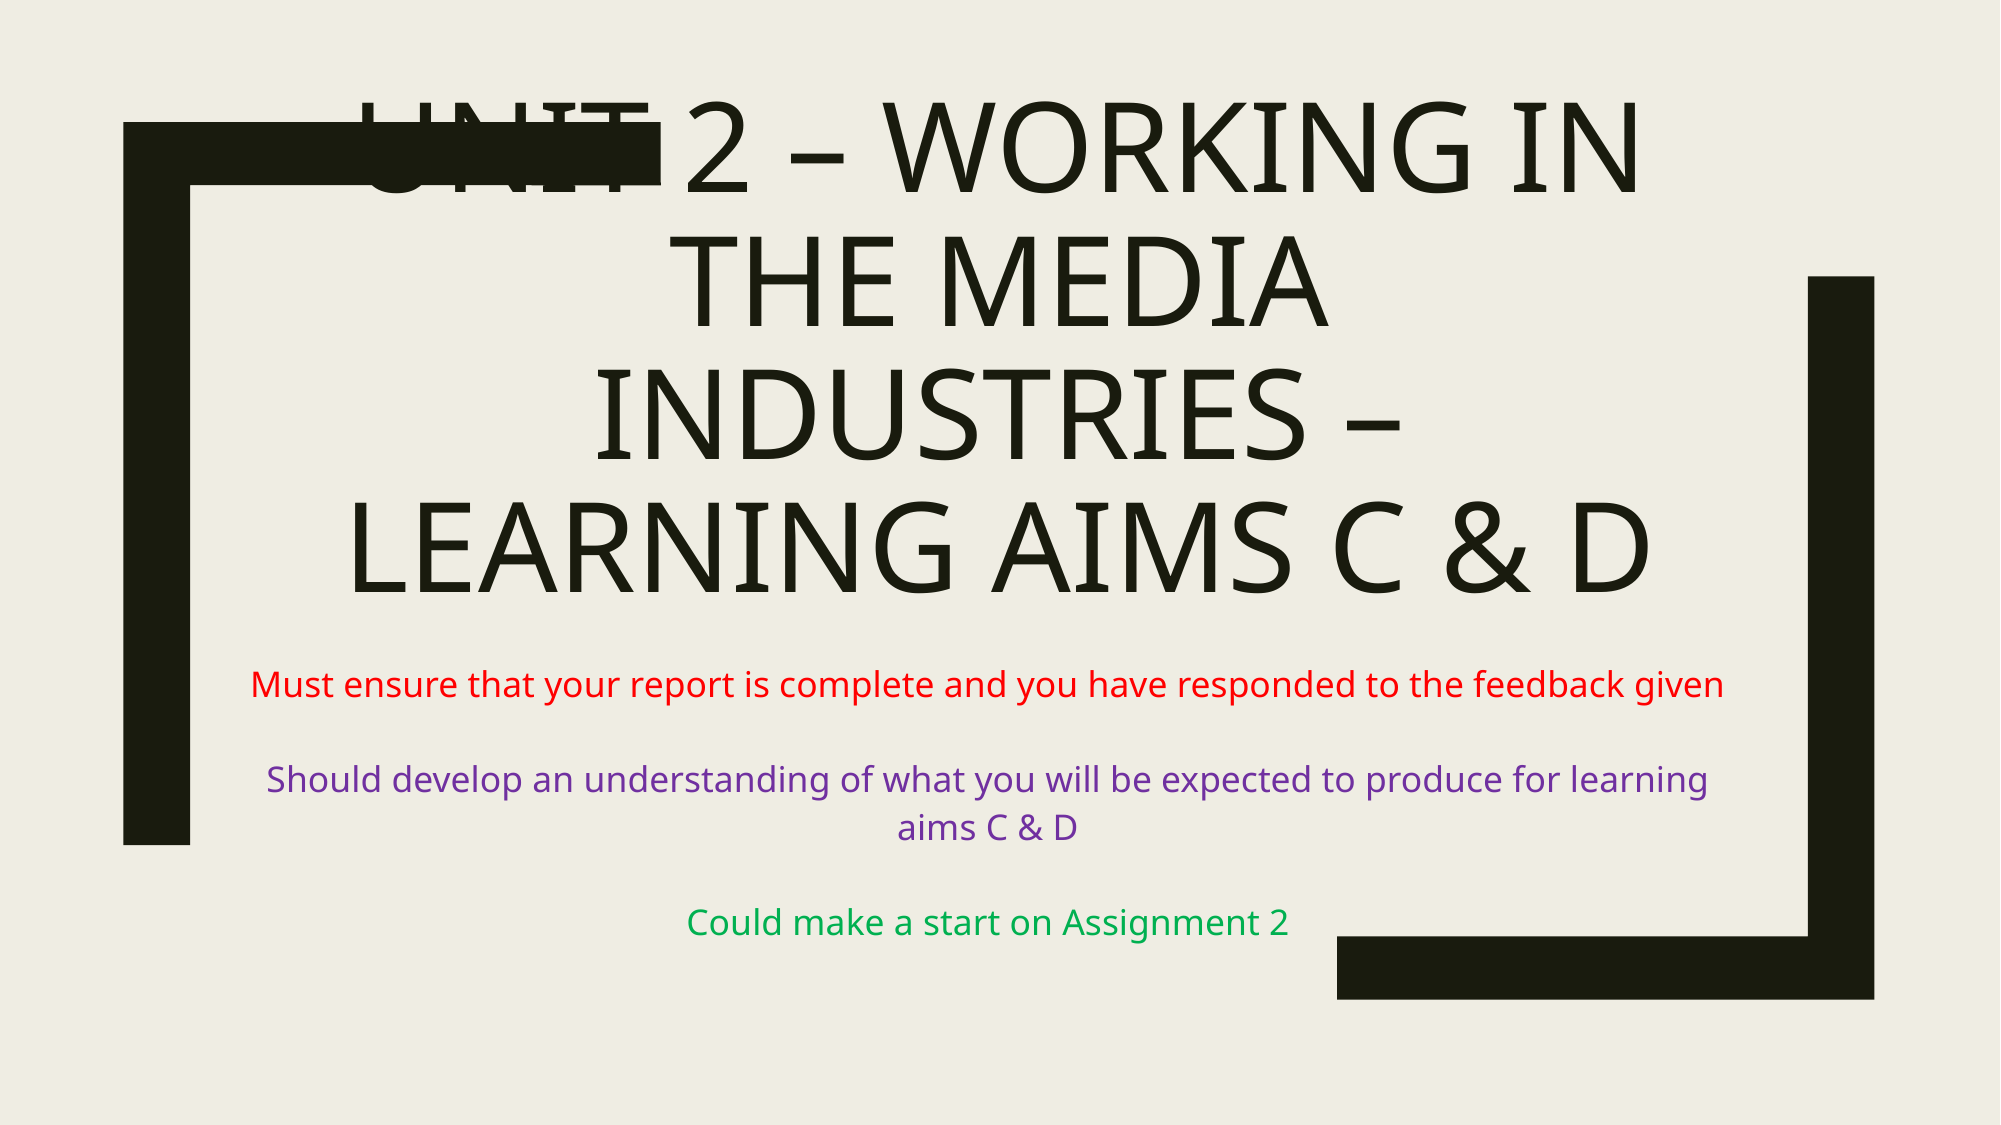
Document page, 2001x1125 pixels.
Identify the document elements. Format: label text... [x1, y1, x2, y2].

title Unit 2 – Working in the Media Industries – Learning Aims C & D [314, 283, 1686, 628]
subtitle Must ensure that your report is complete and you have responded to the feedback given Should develop an understanding of what you will be expected to produce for learning aims C & D Could make a start on Assignment 2 [228, 649, 1748, 955]
